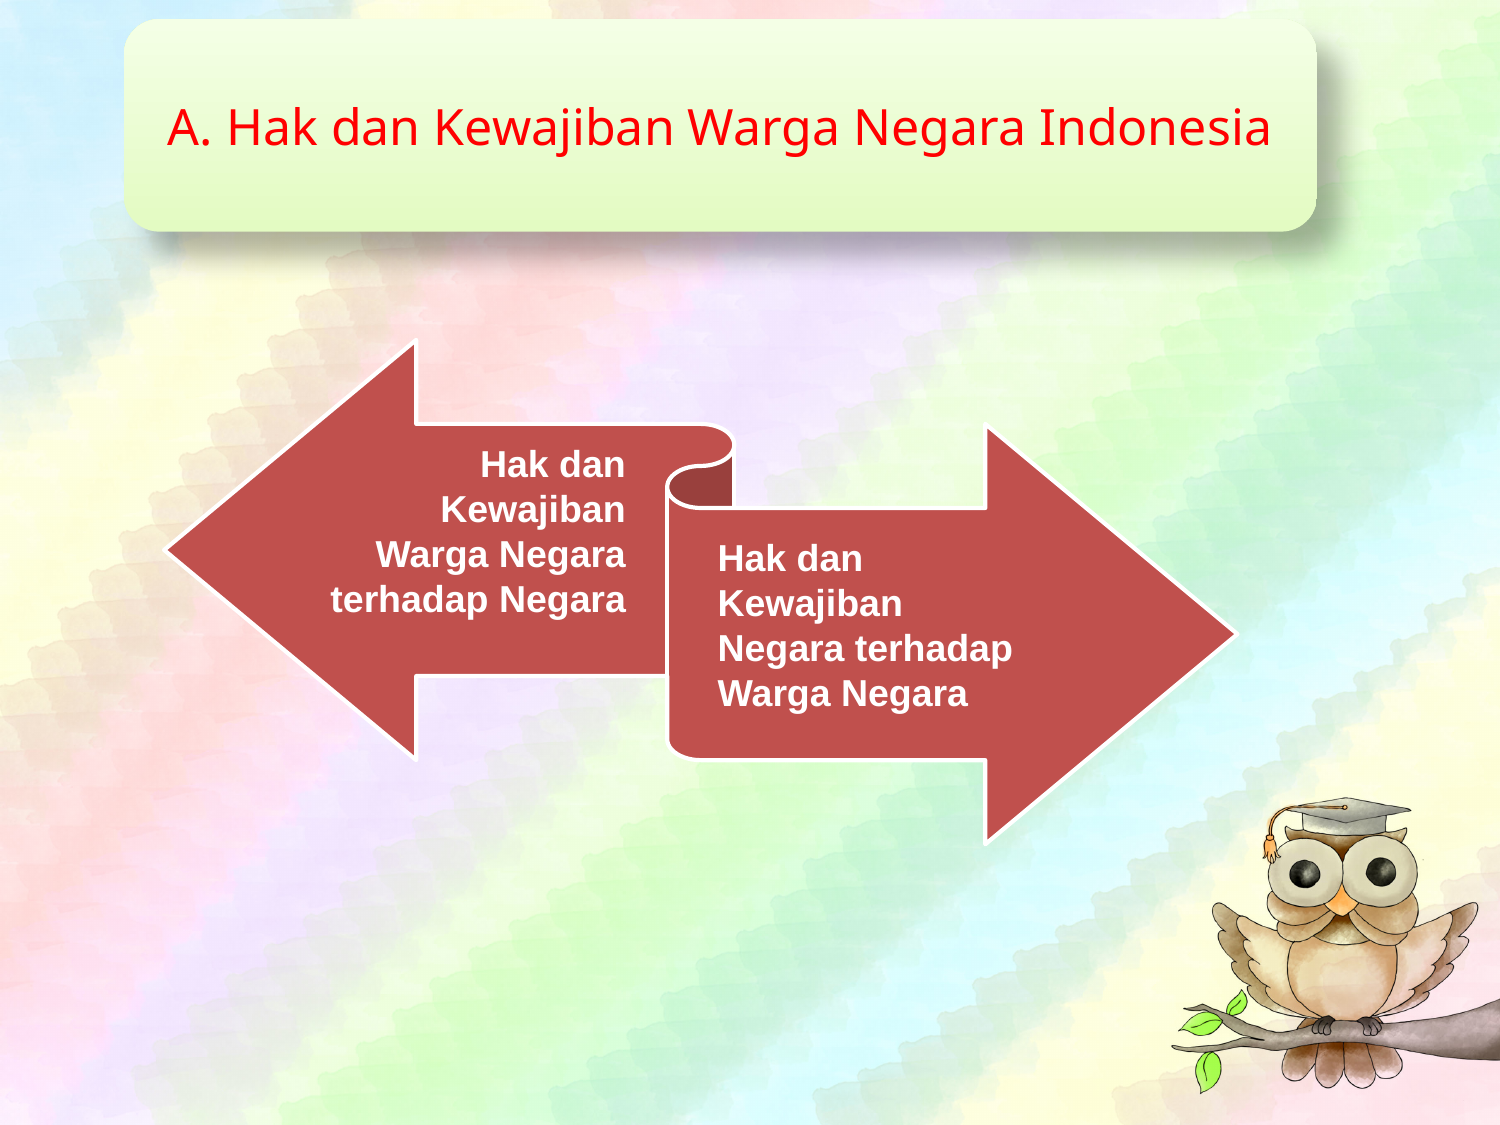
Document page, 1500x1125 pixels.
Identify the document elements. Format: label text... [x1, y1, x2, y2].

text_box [74, 262, 1337, 962]
picture [0, 0, 1500, 1125]
text_box A. Hak dan Kewajiban Warga Negara Indonesia [123, 18, 1318, 233]
